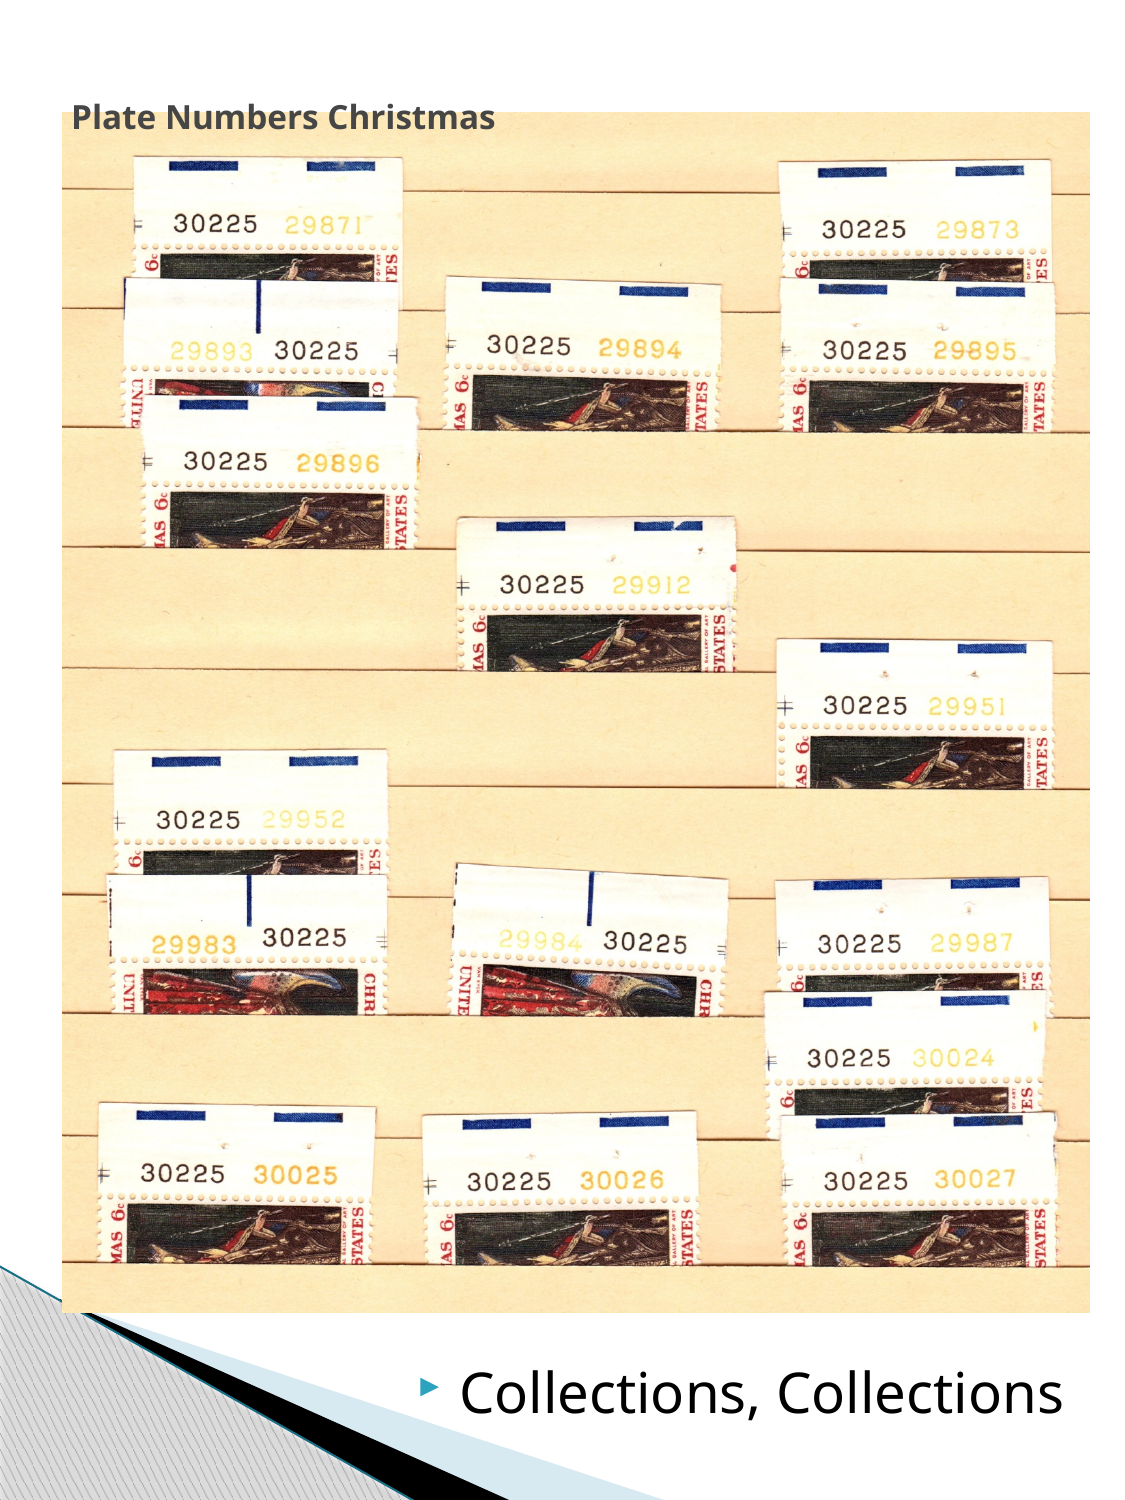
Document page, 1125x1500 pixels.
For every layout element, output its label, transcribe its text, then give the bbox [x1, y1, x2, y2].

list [62, 112, 1090, 1313]
text_box Collections, Collections [384, 1349, 1125, 1500]
title Plate Numbers Christmas [56, 87, 1069, 119]
